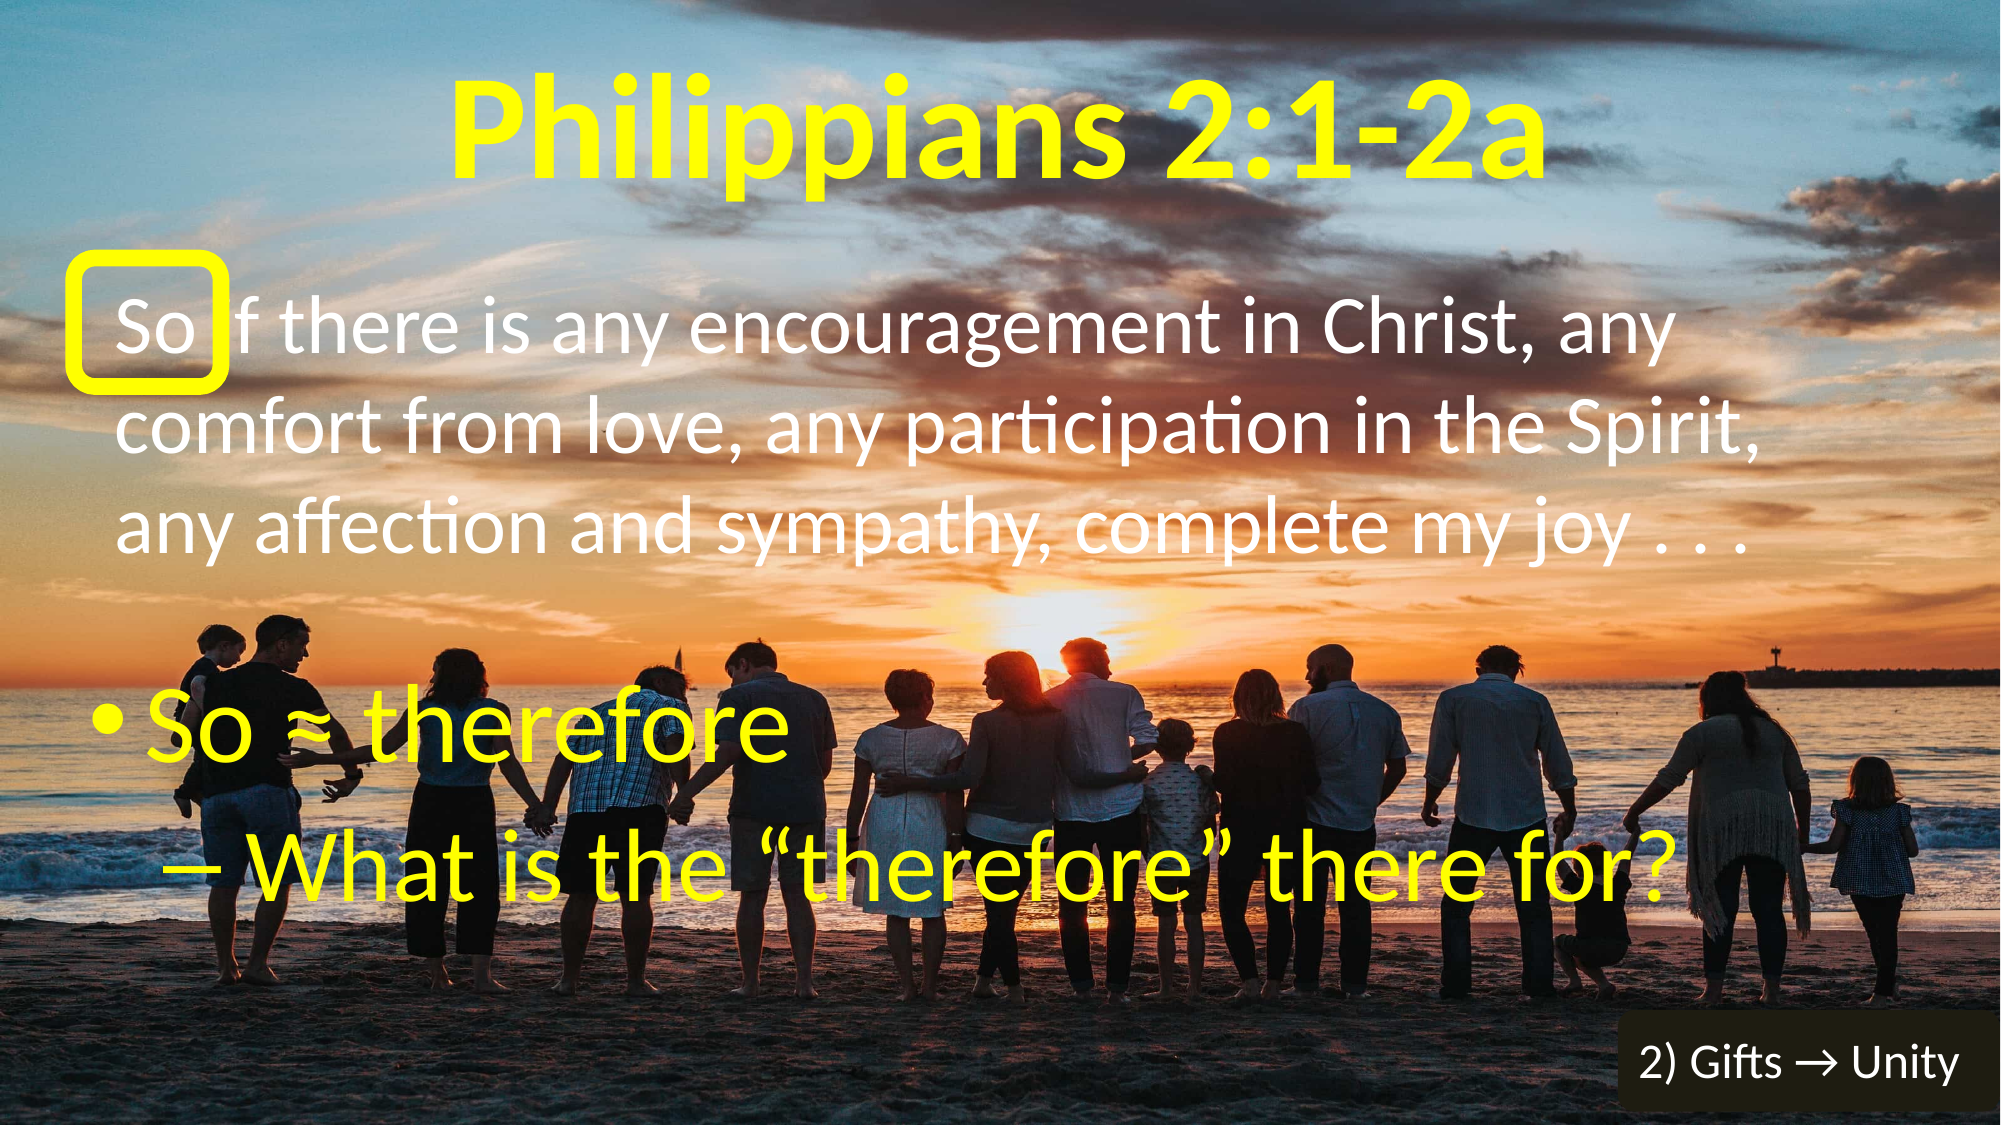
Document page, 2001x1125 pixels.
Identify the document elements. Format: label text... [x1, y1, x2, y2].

picture [0, 0, 2001, 1125]
text_box So ≈ therefore [73, 642, 1874, 789]
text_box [1607, 1009, 2000, 1112]
text_box Philippians 2:1-2a [0, 21, 2000, 217]
list So if there is any encouragement in Christ, any comfort from love, any participation in the Spirit, any affection and sympathy, complete my joy . . . [99, 262, 1900, 599]
text_box [71, 255, 224, 389]
text_box What is the “therefore” there for? [73, 789, 1874, 978]
